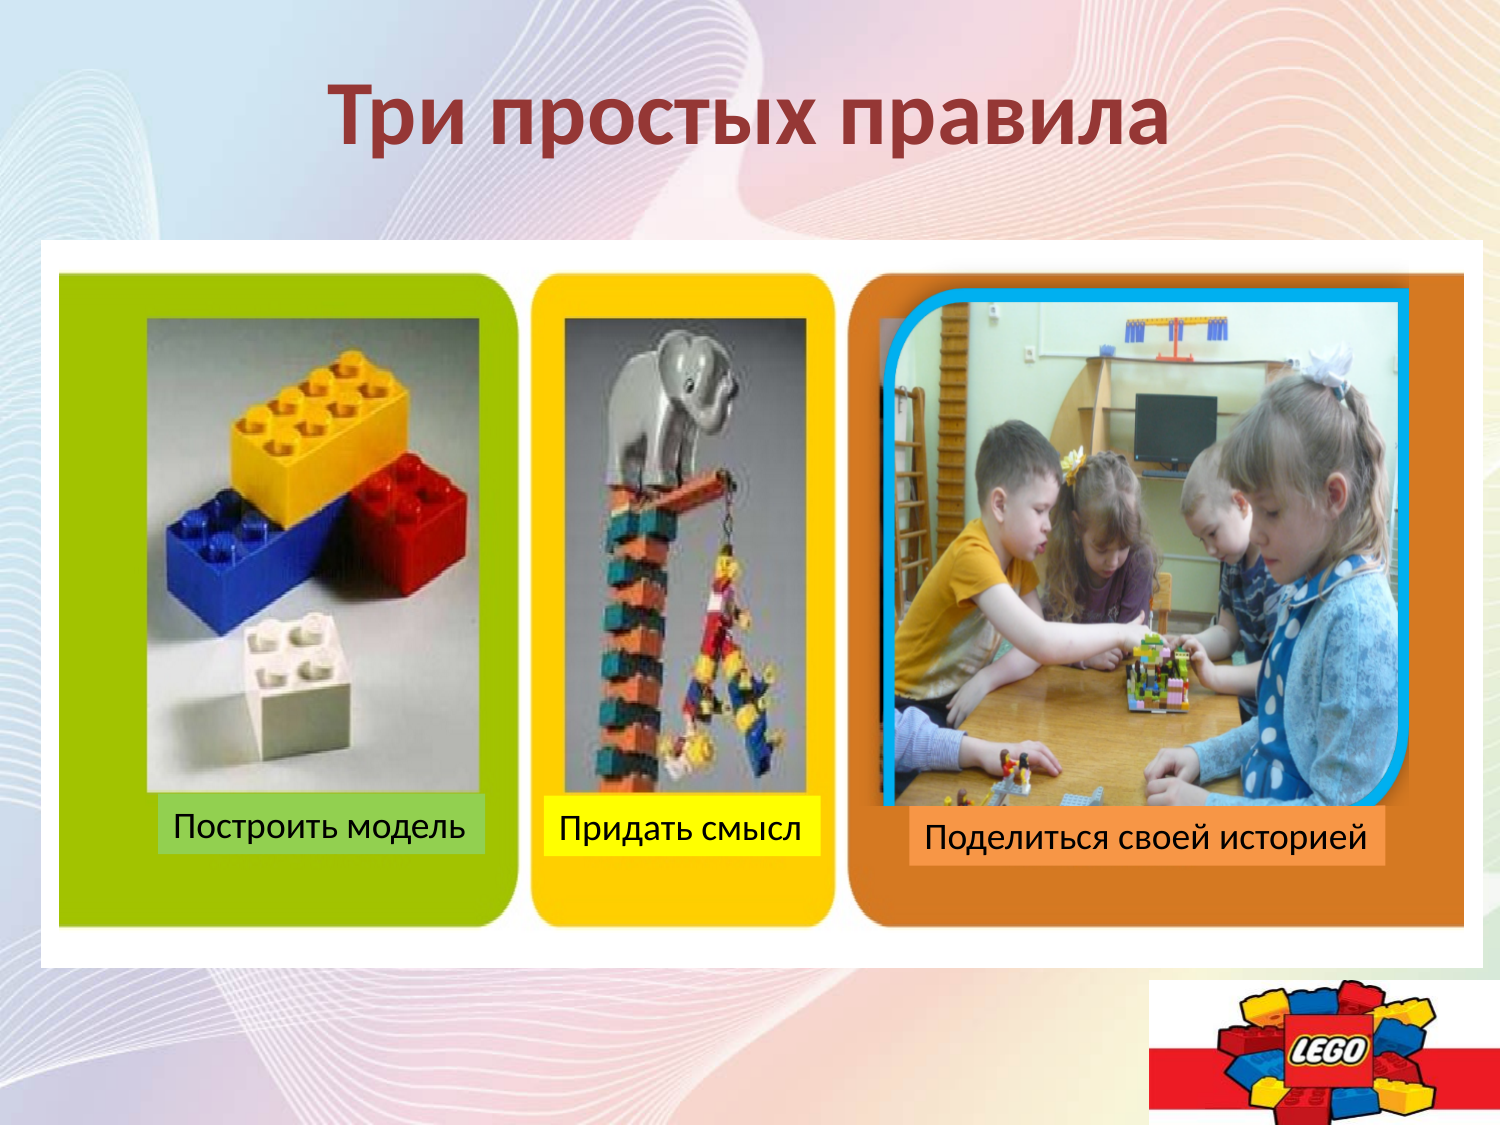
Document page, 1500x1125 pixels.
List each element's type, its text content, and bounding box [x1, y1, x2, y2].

title Три простых правила [74, 44, 1426, 233]
picture [0, 0, 1500, 1125]
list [41, 240, 1483, 969]
